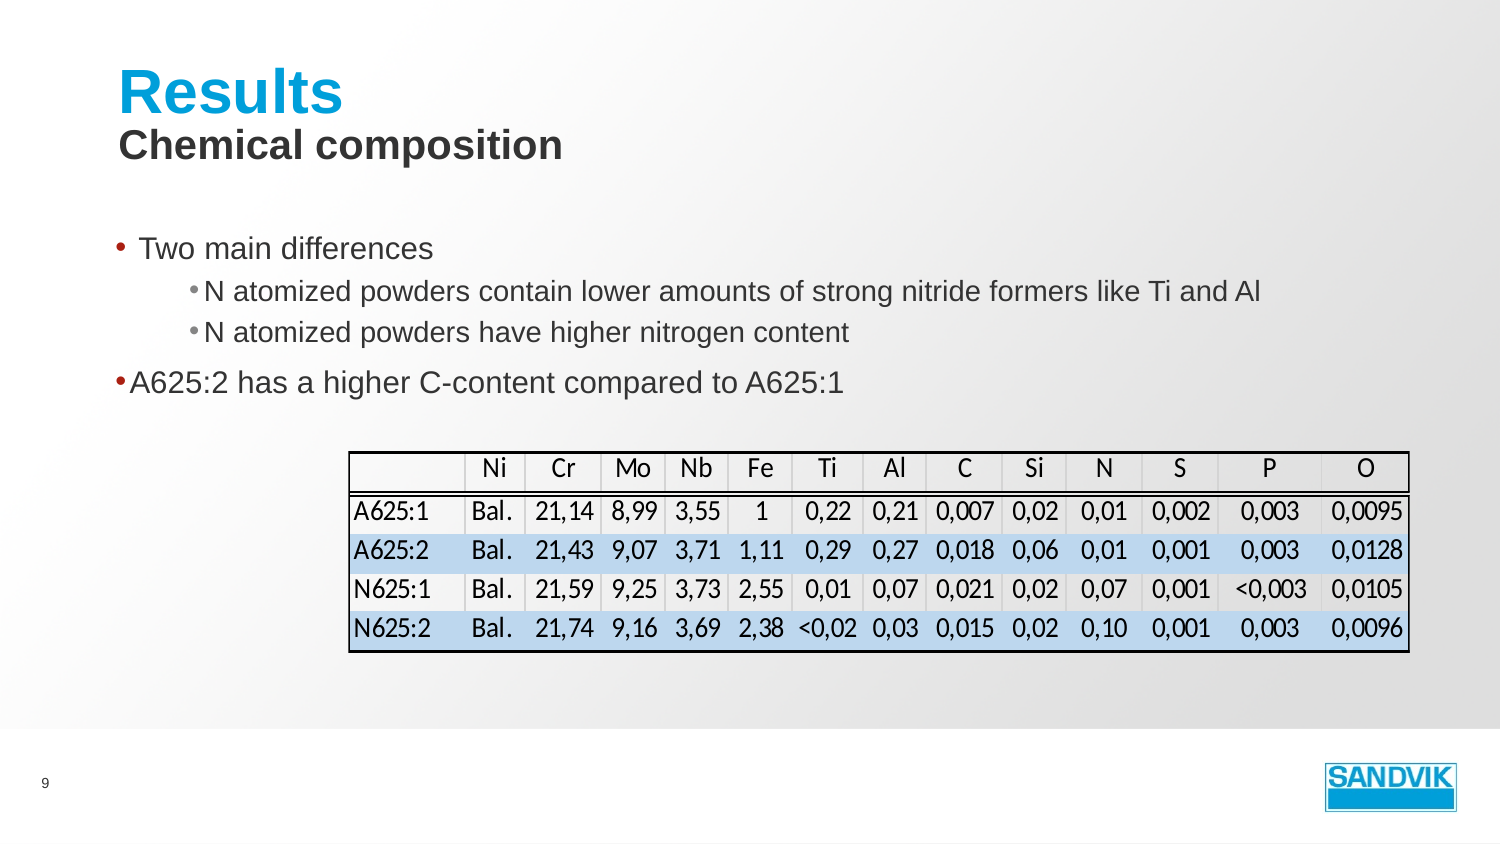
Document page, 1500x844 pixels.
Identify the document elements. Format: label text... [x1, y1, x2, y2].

picture [1322, 760, 1459, 814]
title Results [103, 0, 1462, 127]
list Two main differences N atomized powders contain lower amounts of strong nitride formers like Ti and Al N atomized powders have higher nitrogen content A625:2 has a higher C-content compared to A625:1 [100, 221, 1376, 751]
slide_number 9 [26, 760, 127, 805]
list Chemical composition [103, 127, 1462, 162]
picture [0, 0, 1500, 728]
